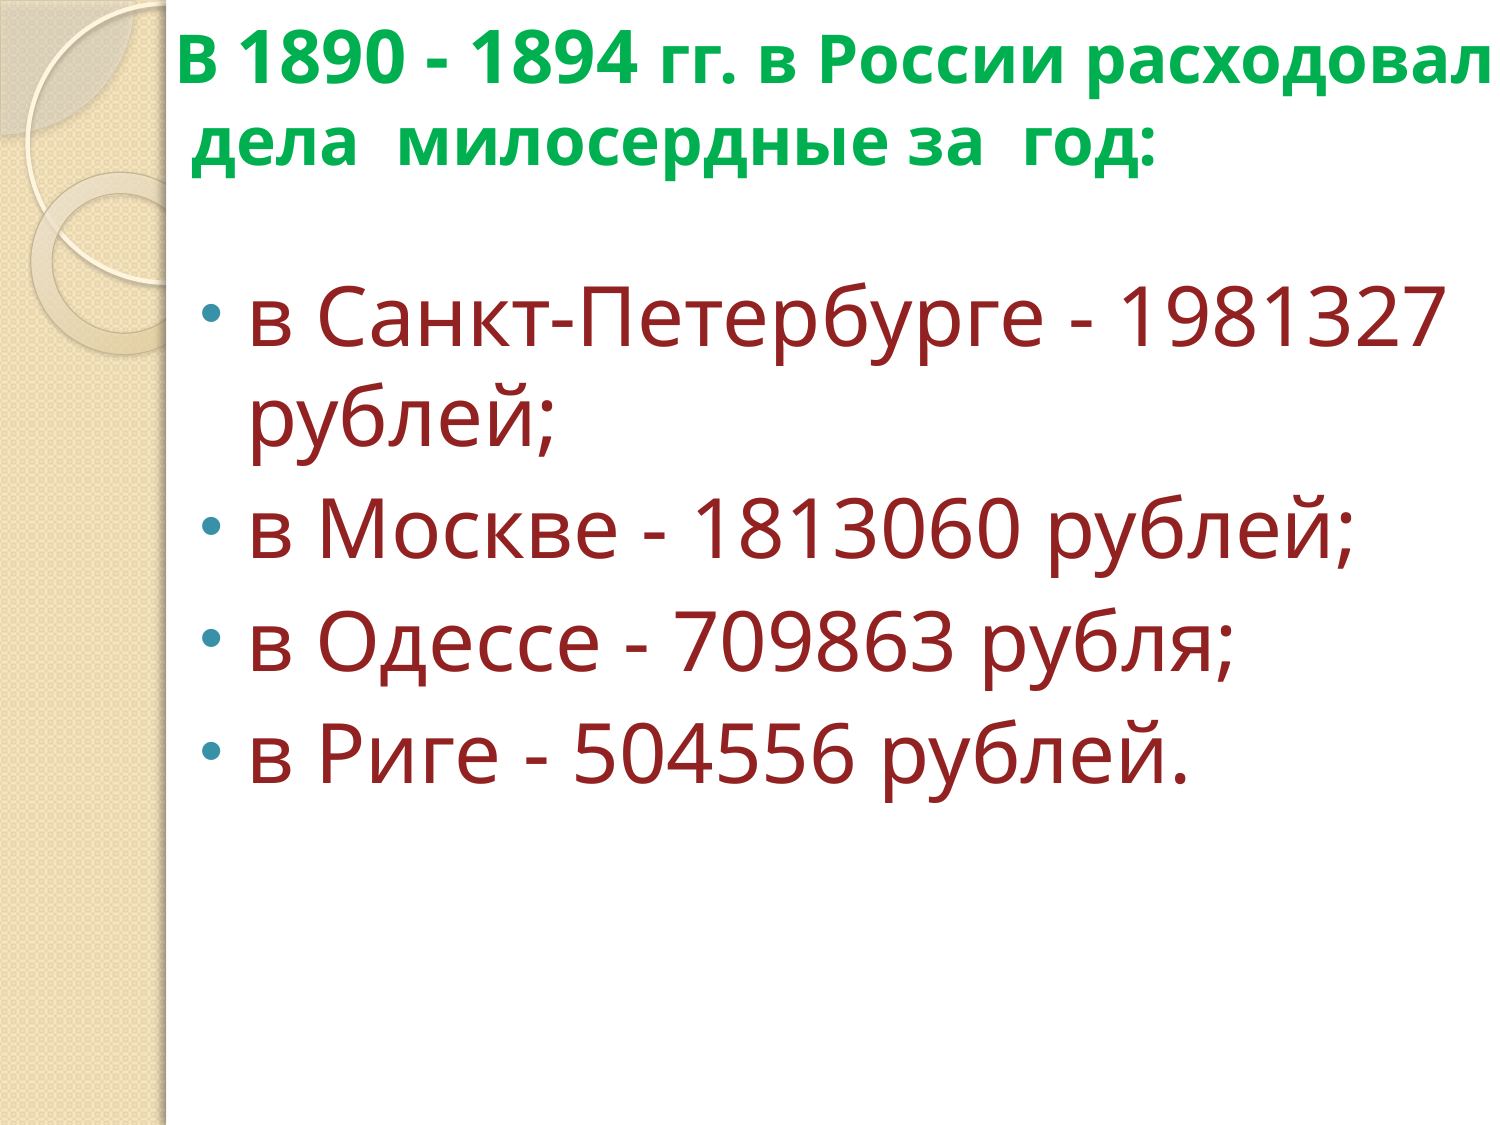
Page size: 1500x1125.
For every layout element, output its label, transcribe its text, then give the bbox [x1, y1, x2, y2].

list в Санкт-Петербурге - 1981327 рублей; в Москве - 1813060 рублей; в Одессе - 709863 рубля; в Риге - 504556 рублей. [171, 255, 1500, 834]
title В 1890 - 1894 гг. в России расходовали на дела милосердные за год: [159, 0, 1500, 188]
